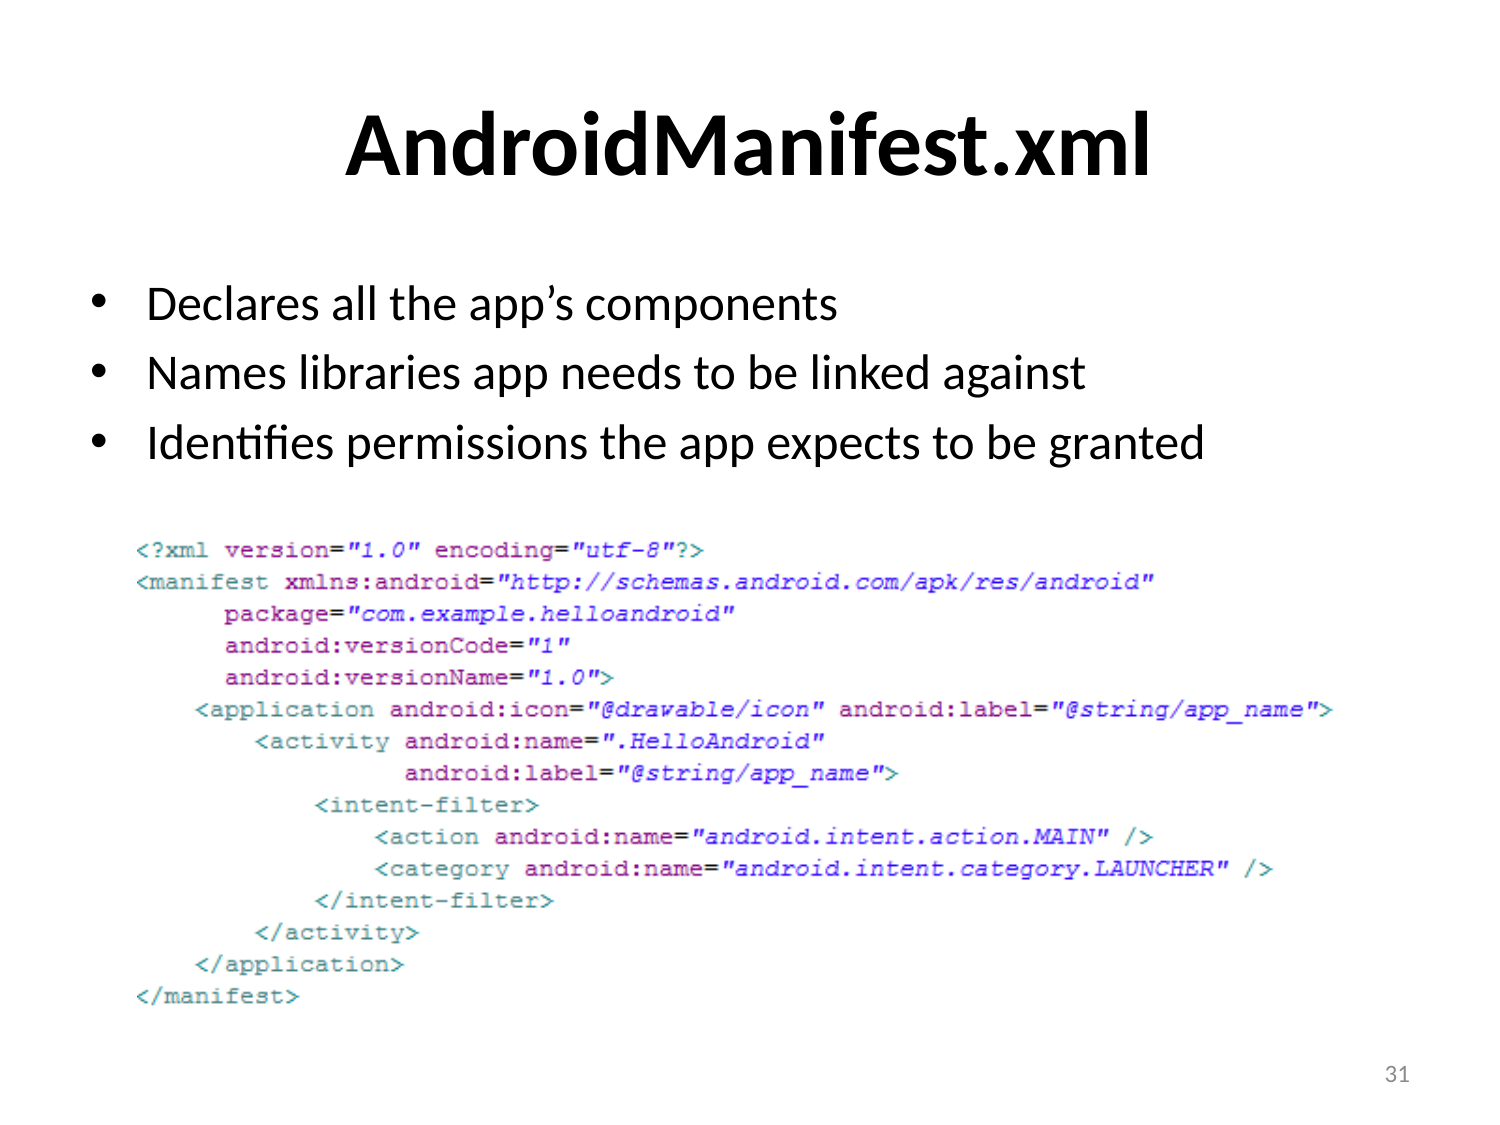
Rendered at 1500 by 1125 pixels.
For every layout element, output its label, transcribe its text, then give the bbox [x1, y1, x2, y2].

picture [137, 537, 1337, 1013]
title AndroidManifest.xml [75, 45, 1425, 233]
slide_number 31 [1074, 1042, 1425, 1103]
list Declares all the app’s components Names libraries app needs to be linked against Identifies permissions the app expects to be granted [75, 262, 1425, 1005]
